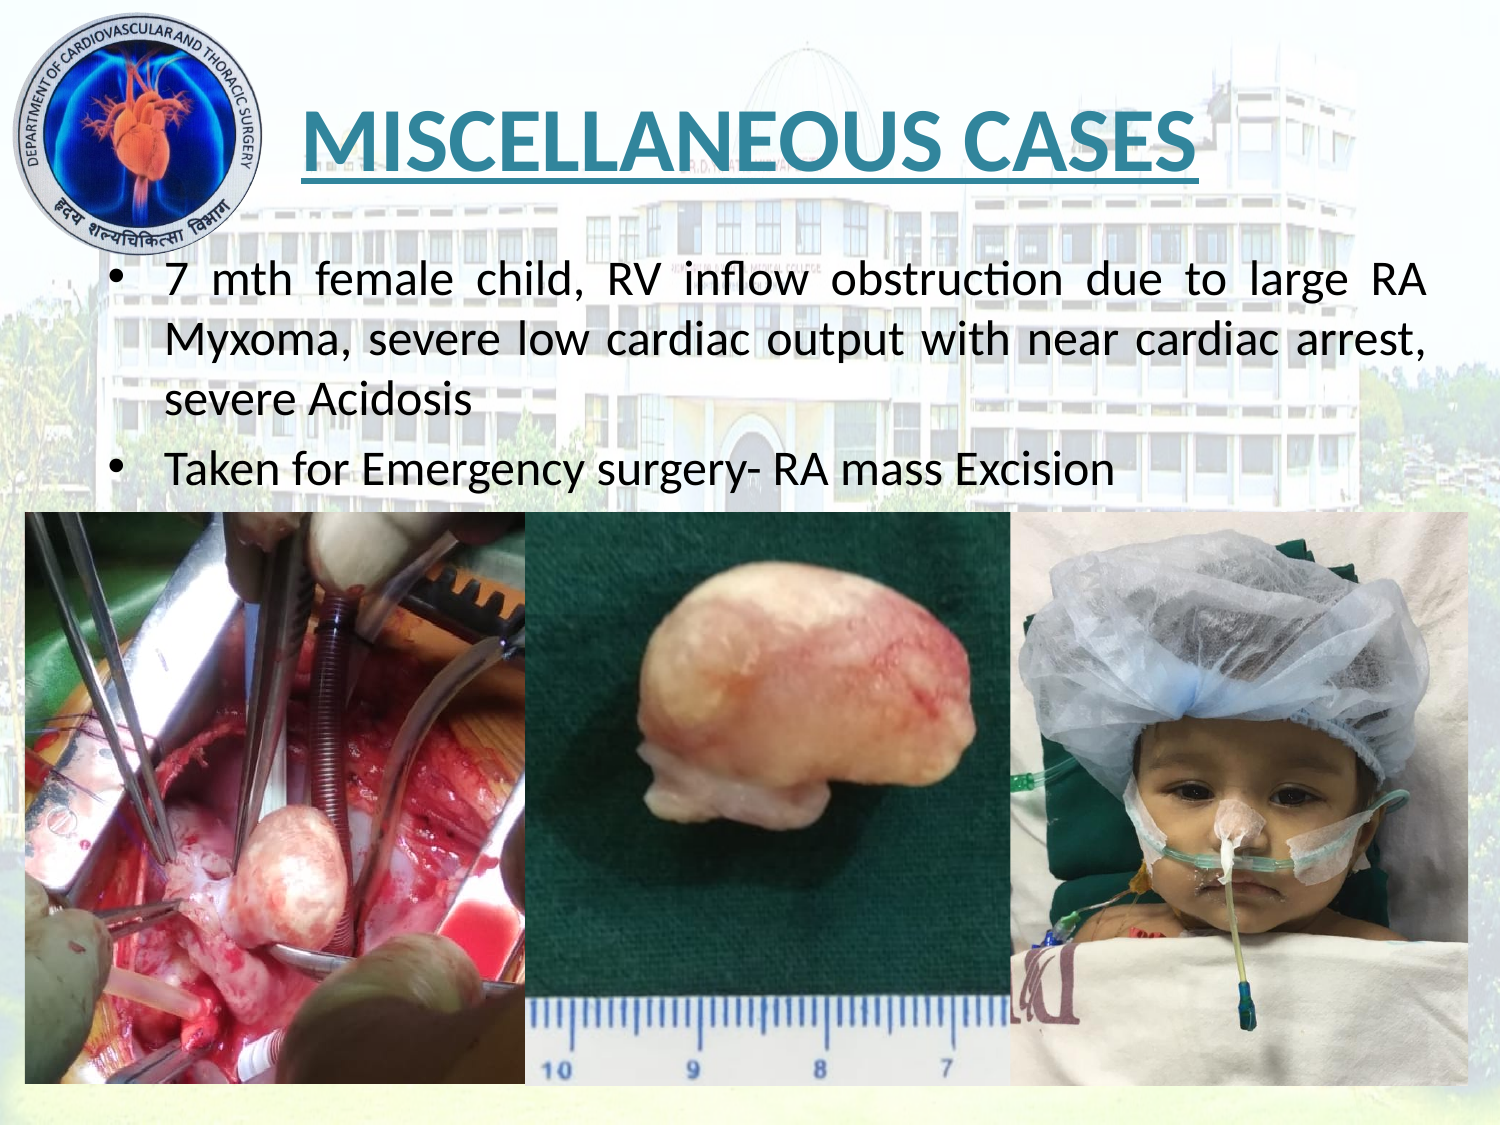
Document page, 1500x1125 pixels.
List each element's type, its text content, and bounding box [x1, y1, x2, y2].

title MISCELLANEOUS CASES [266, 41, 1425, 229]
picture [24, 512, 1469, 1086]
picture [12, 12, 263, 256]
list 7 mth female child, RV inflow obstruction due to large RA Myxoma, severe low cardiac output with near cardiac arrest, severe Acidosis Taken for Emergency surgery- RA mass Excision [92, 237, 1443, 510]
